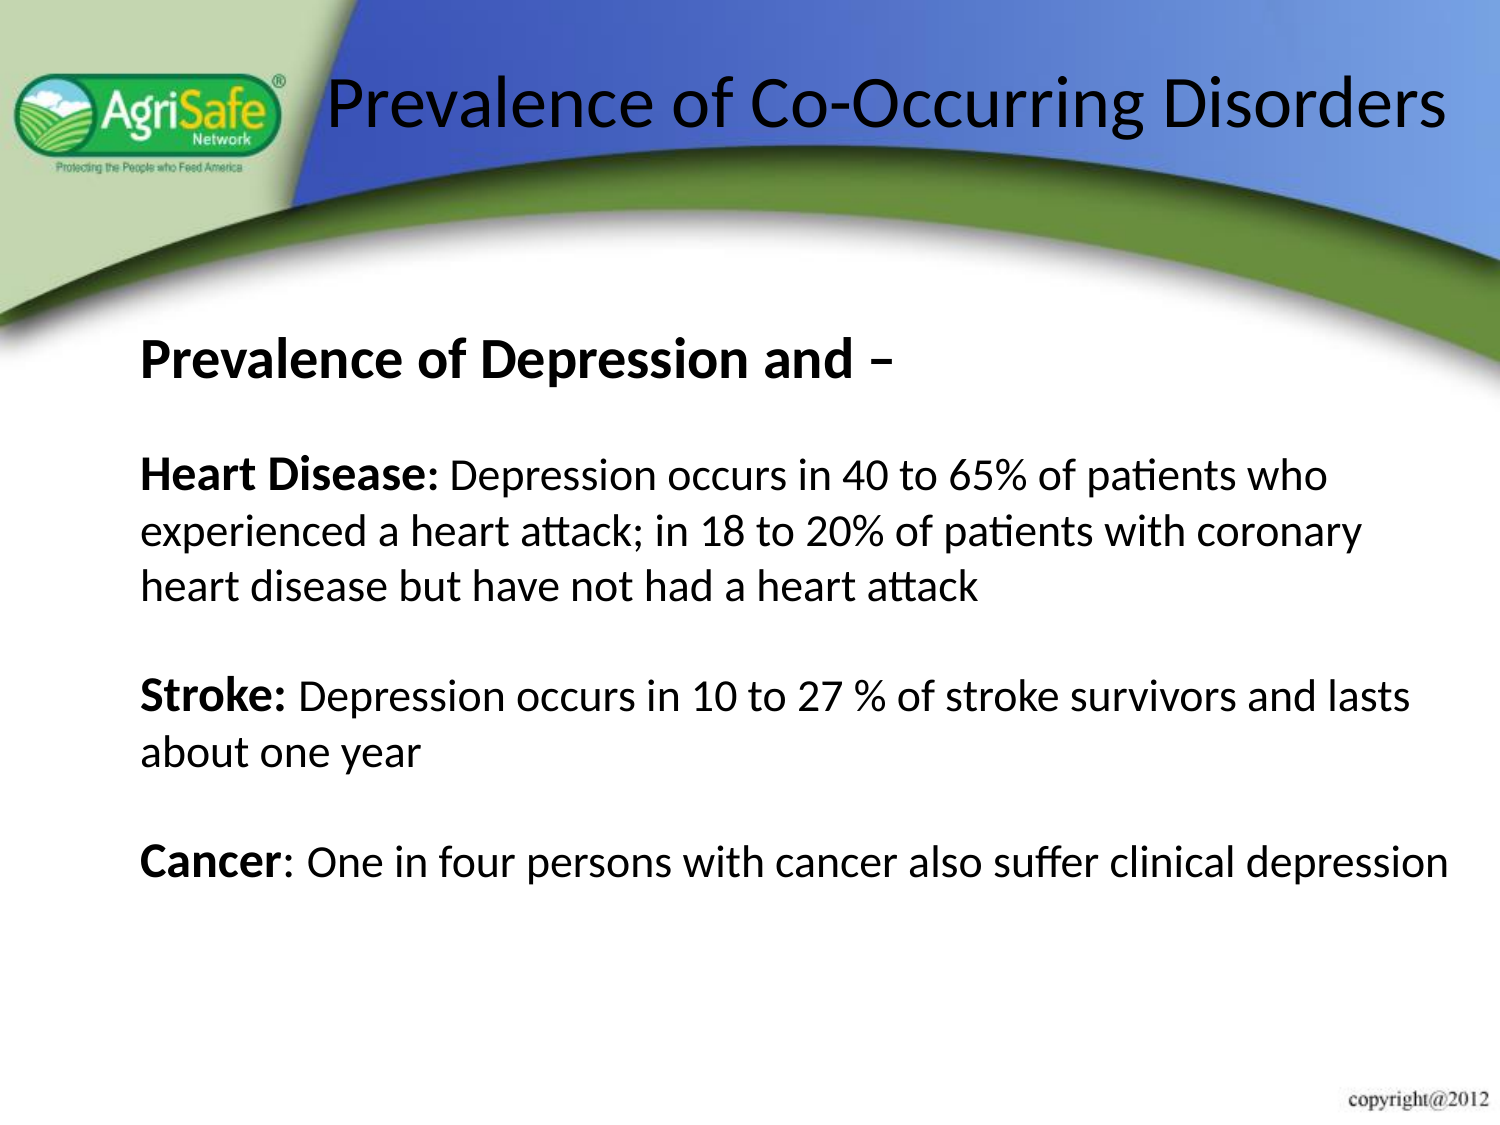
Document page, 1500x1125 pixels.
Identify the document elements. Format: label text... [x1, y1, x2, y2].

picture [0, 0, 1500, 1125]
title Prevalence of Co-Occurring Disorders [300, 45, 1475, 150]
list Prevalence of Depression and – Heart Disease: Depression occurs in 40 to 65% of patients who experienced a heart attack; in 18 to 20% of patients with coronary heart disease but have not had a heart attack Stroke: Depression occurs in 10 to 27 % of stroke survivors and lasts about one year Cancer: One in four persons with cancer also suffer clinical depression [125, 312, 1475, 1055]
